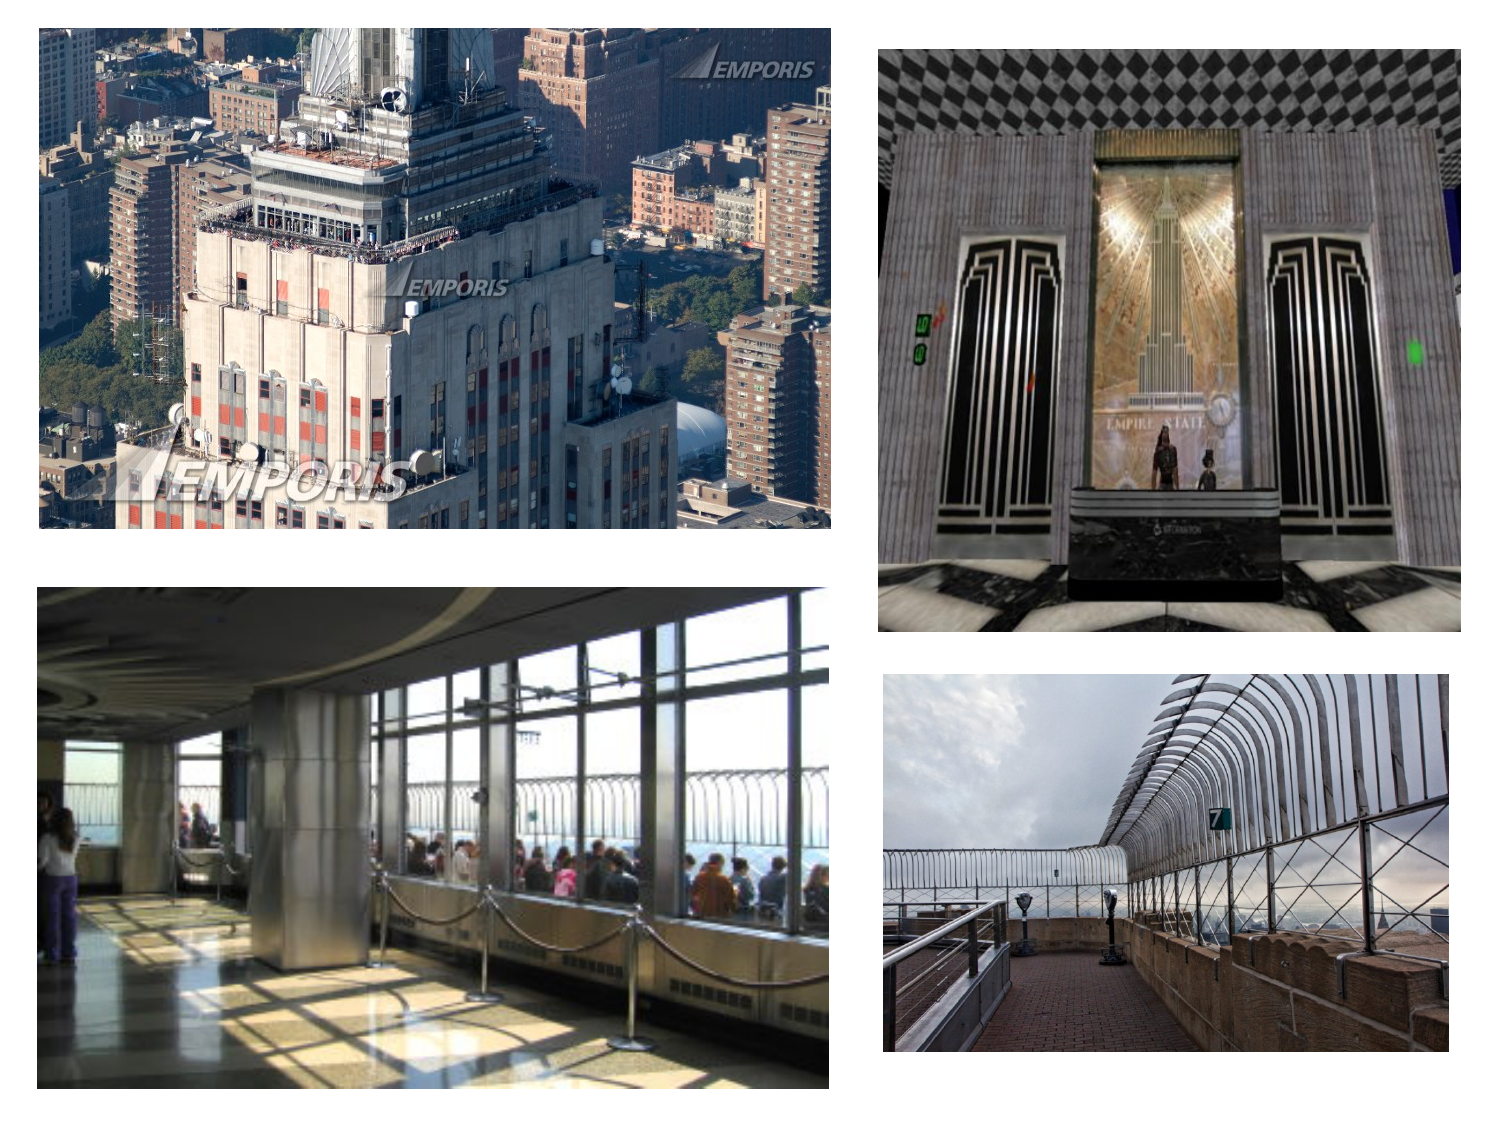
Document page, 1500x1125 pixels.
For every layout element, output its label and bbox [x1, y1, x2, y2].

picture [39, 28, 831, 529]
picture [883, 674, 1449, 1052]
picture [878, 49, 1462, 633]
picture [37, 587, 829, 1090]
